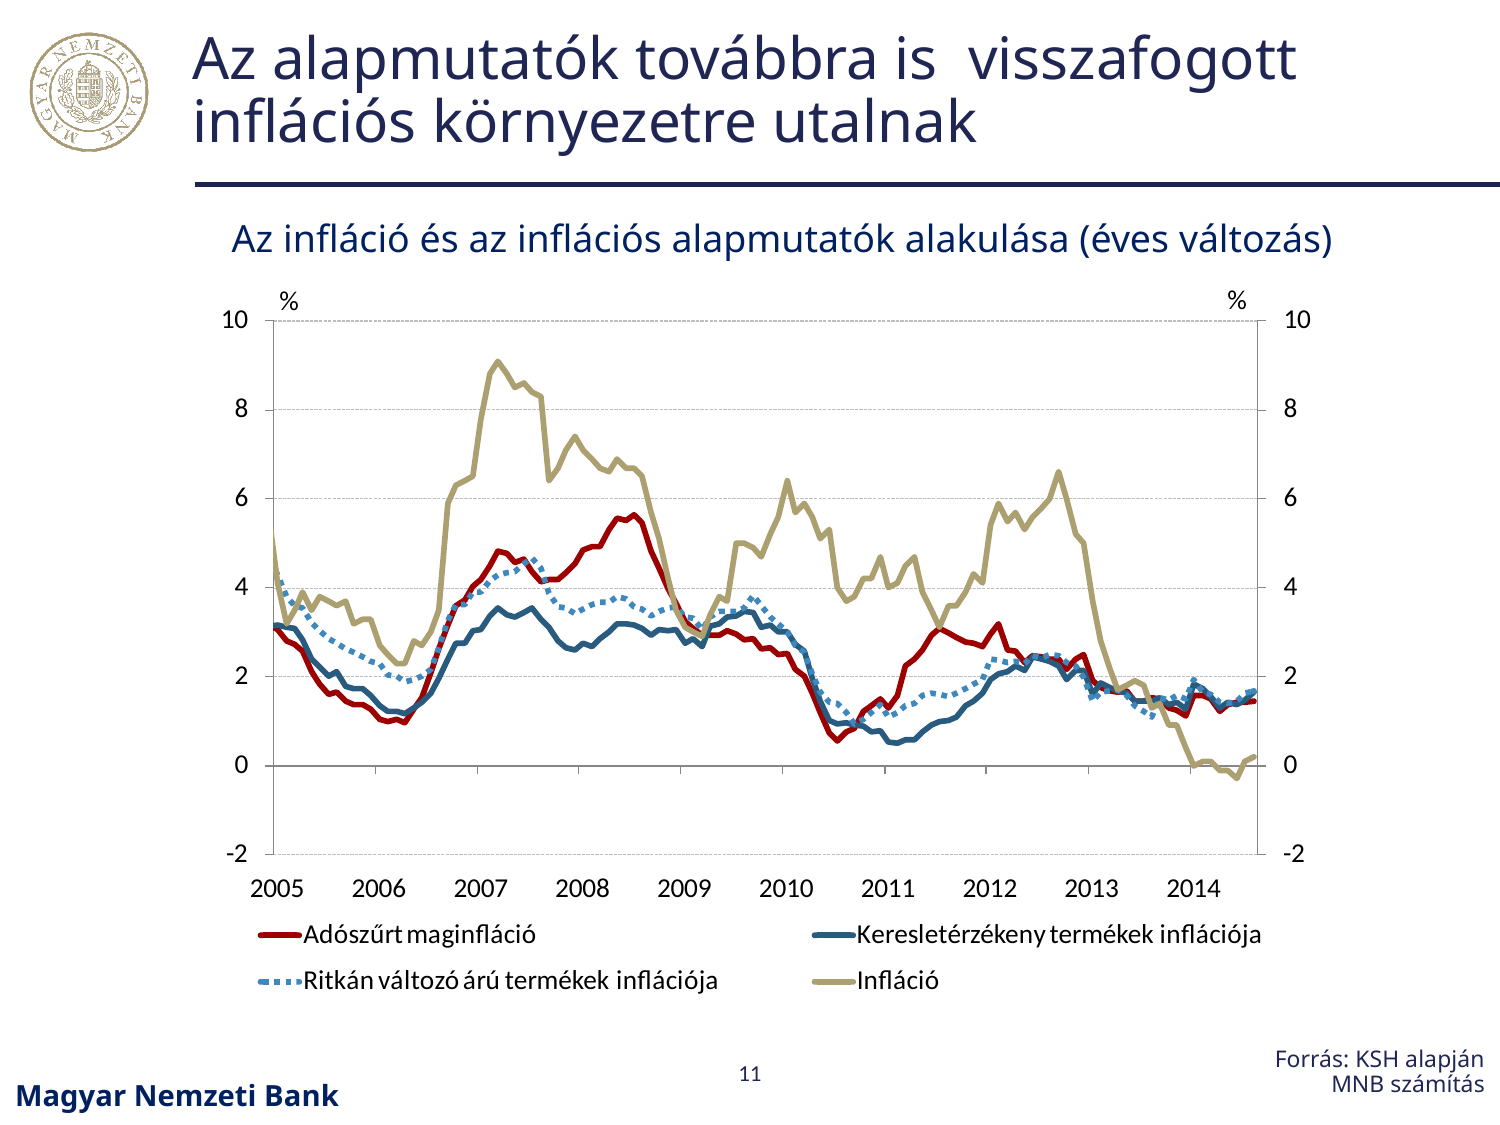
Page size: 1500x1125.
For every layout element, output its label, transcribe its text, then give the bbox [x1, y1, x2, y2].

footer Magyar Nemzeti Bank [0, 1065, 507, 1125]
slide_number 11 [581, 1042, 919, 1103]
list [206, 278, 1318, 1006]
text_box Az infláció és az inflációs alapmutatók alakulása (éves változás) [64, 208, 1500, 268]
title Az alapmutatók továbbra is visszafogott inflációs környezetre utalnak [177, 29, 1400, 155]
list Forrás: KSH alapján MNB számítás [1221, 1042, 1500, 1103]
picture [17, 21, 161, 165]
